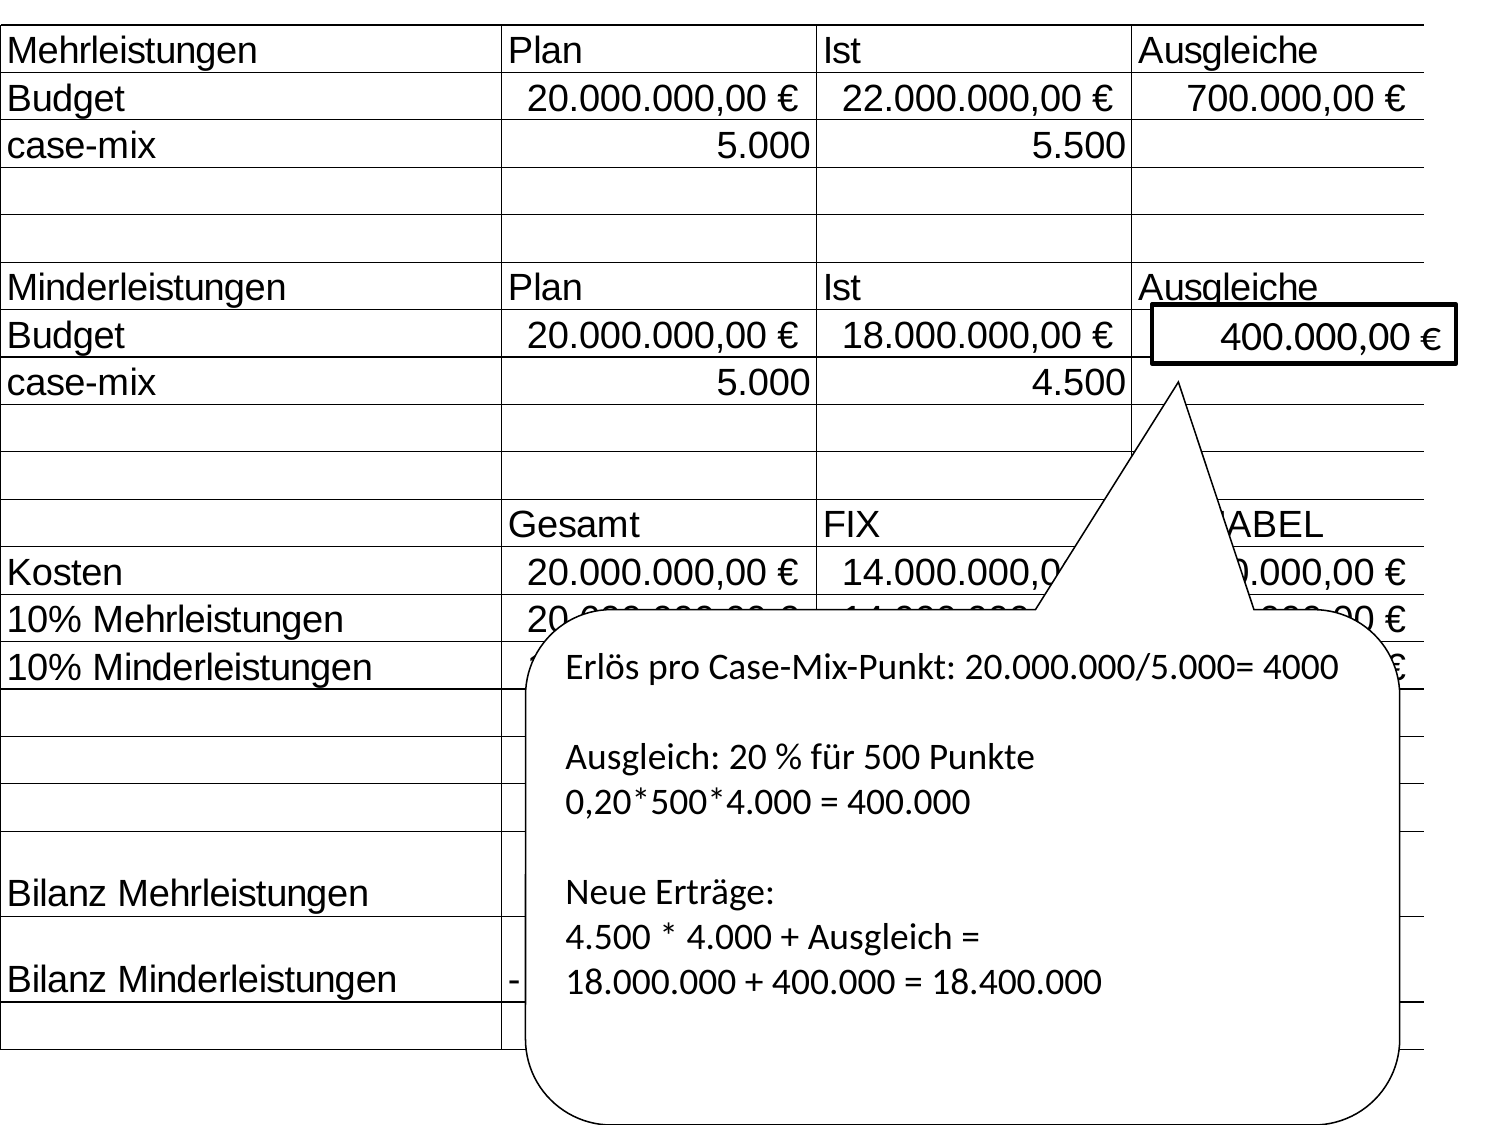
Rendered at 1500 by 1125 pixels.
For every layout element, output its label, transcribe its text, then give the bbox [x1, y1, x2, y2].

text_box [0, 24, 1425, 1098]
text_box 400.000,00 € [1430, 302, 1458, 366]
text_box Erlös pro Case-Mix-Punkt: 20.000.000/5.000= 4000 Ausgleich: 20 % für 500 Punkte 0,20*500*4.000 = 400.000 Neue Erträge: 4.500 * 4.000 + Ausgleich = 18.000.000 + 400.000 = 18.400.000 [556, 1105, 1369, 1125]
